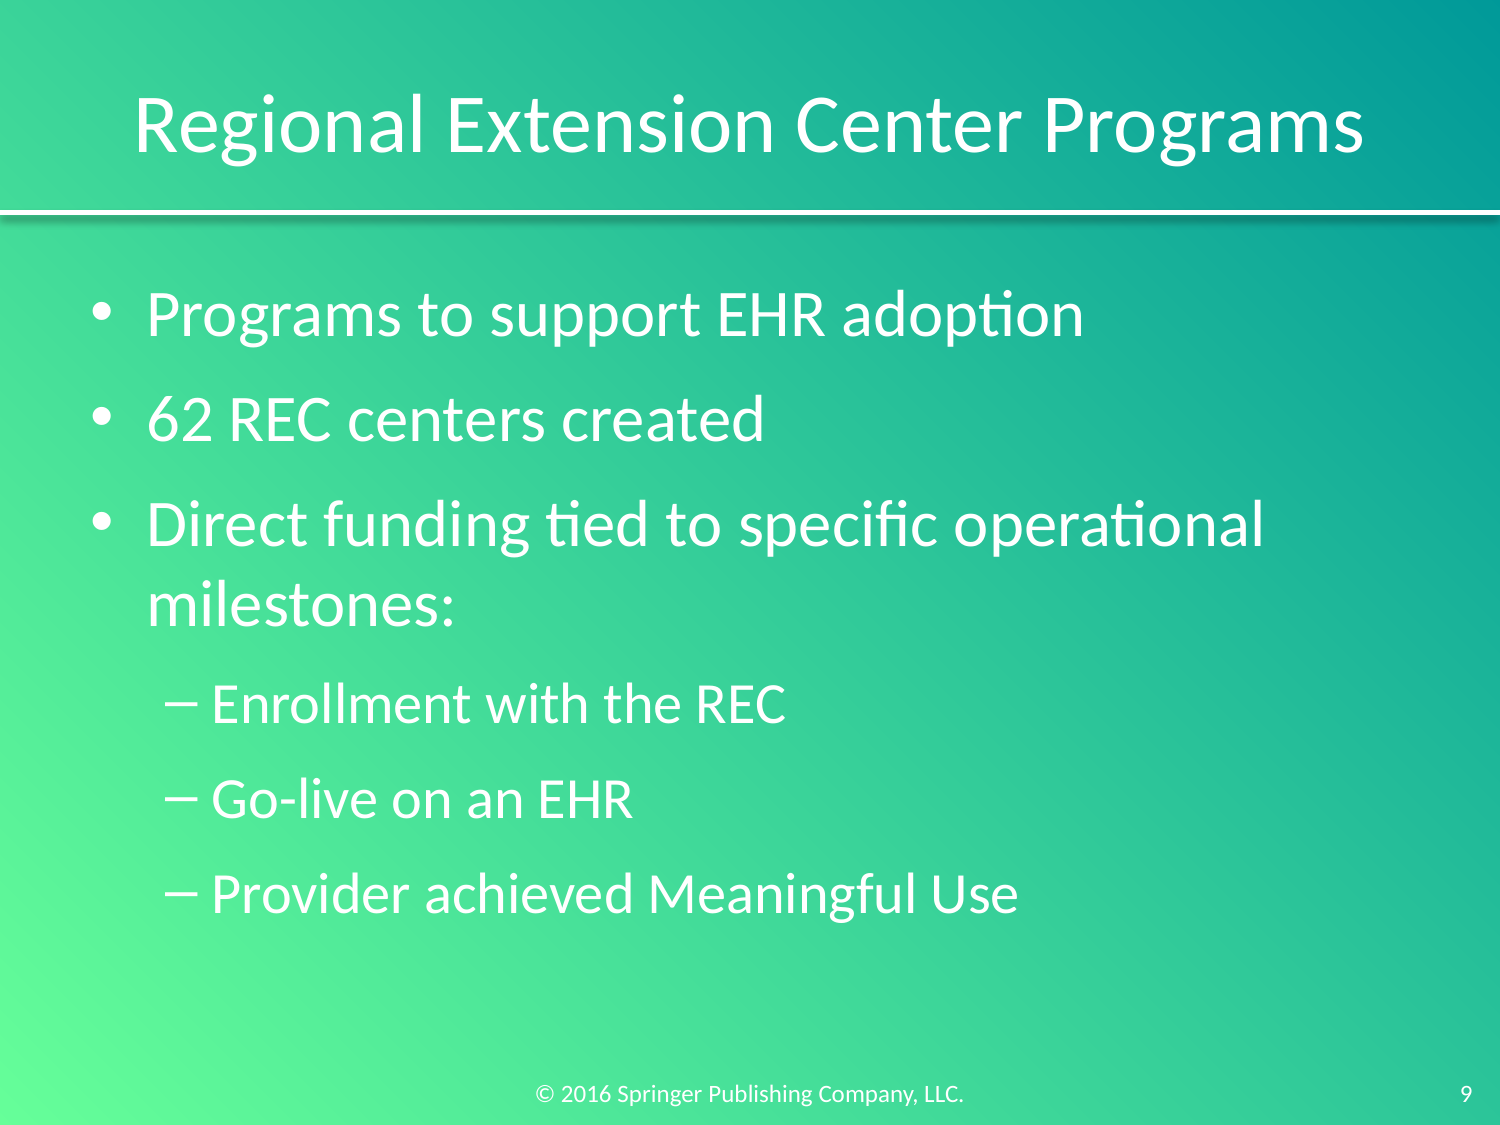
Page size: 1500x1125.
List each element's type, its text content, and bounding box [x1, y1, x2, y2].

title Regional Extension Center Programs [75, 24, 1425, 213]
slide_number 9 [1137, 1062, 1488, 1123]
list Programs to support EHR adoption 62 REC centers created Direct funding tied to specific operational milestones: Enrollment with the REC Go-live on an EHR Provider achieved Meaningful Use [75, 262, 1425, 1050]
